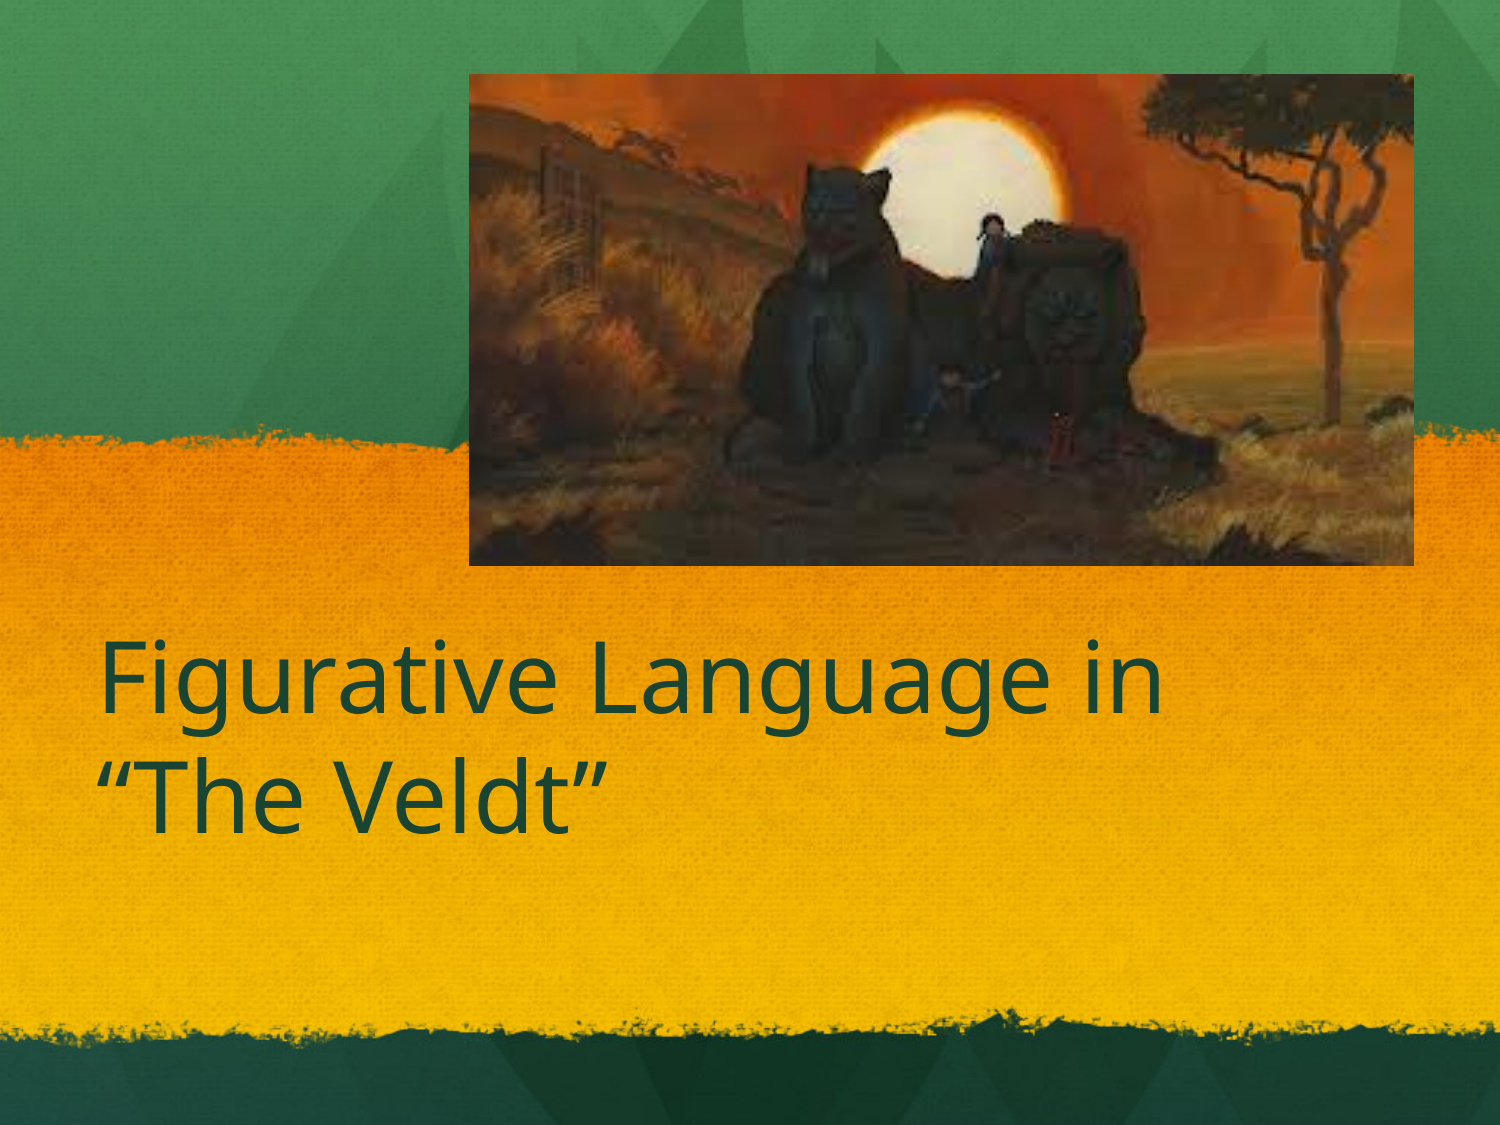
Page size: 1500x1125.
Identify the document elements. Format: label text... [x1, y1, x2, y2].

picture [0, 0, 1500, 1125]
title Figurative Language in “The Veldt” [81, 619, 1262, 861]
